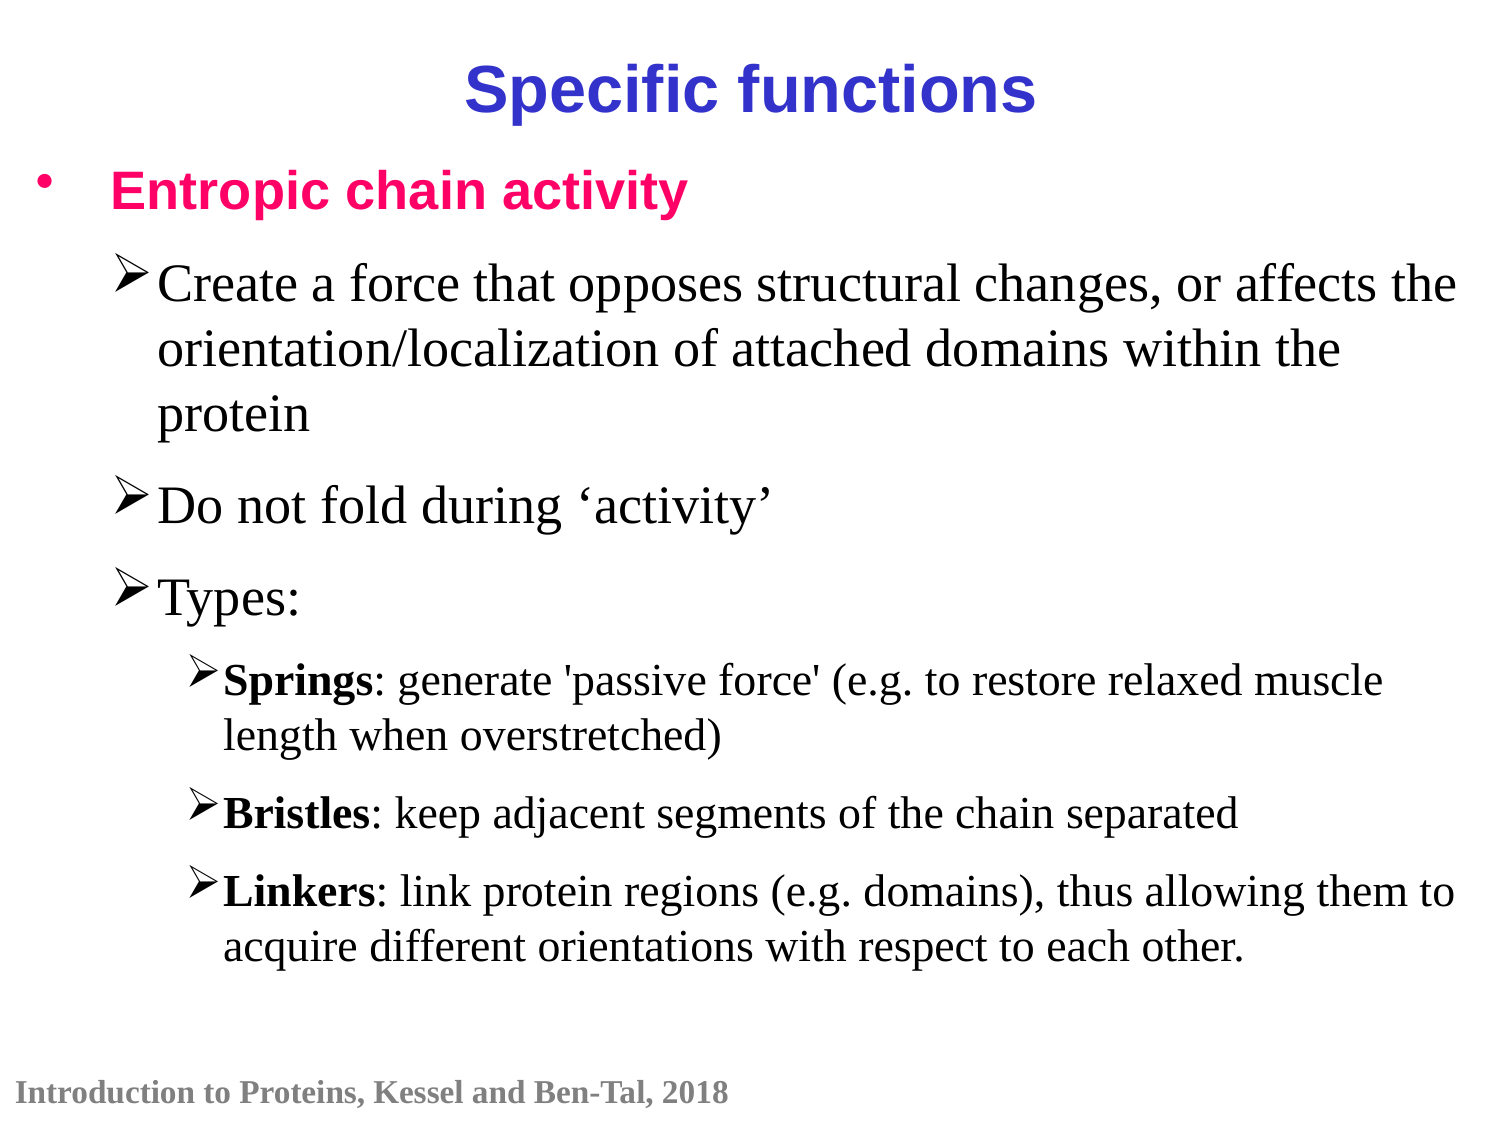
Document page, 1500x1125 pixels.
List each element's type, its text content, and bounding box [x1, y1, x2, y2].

text_box Specific functions [24, 38, 1478, 133]
text_box Entropic chain activity Create a force that opposes structural changes, or affects the orientation/localization of attached domains within the protein Do not fold during ‘activity’ Types: Springs: generate 'passive force' (e.g. to restore relaxed muscle length when overstretched) Bristles: keep adjacent segments of the chain separated Linkers: link protein regions (e.g. domains), thus allowing them to acquire different orientations with respect to each other. [20, 147, 1479, 978]
